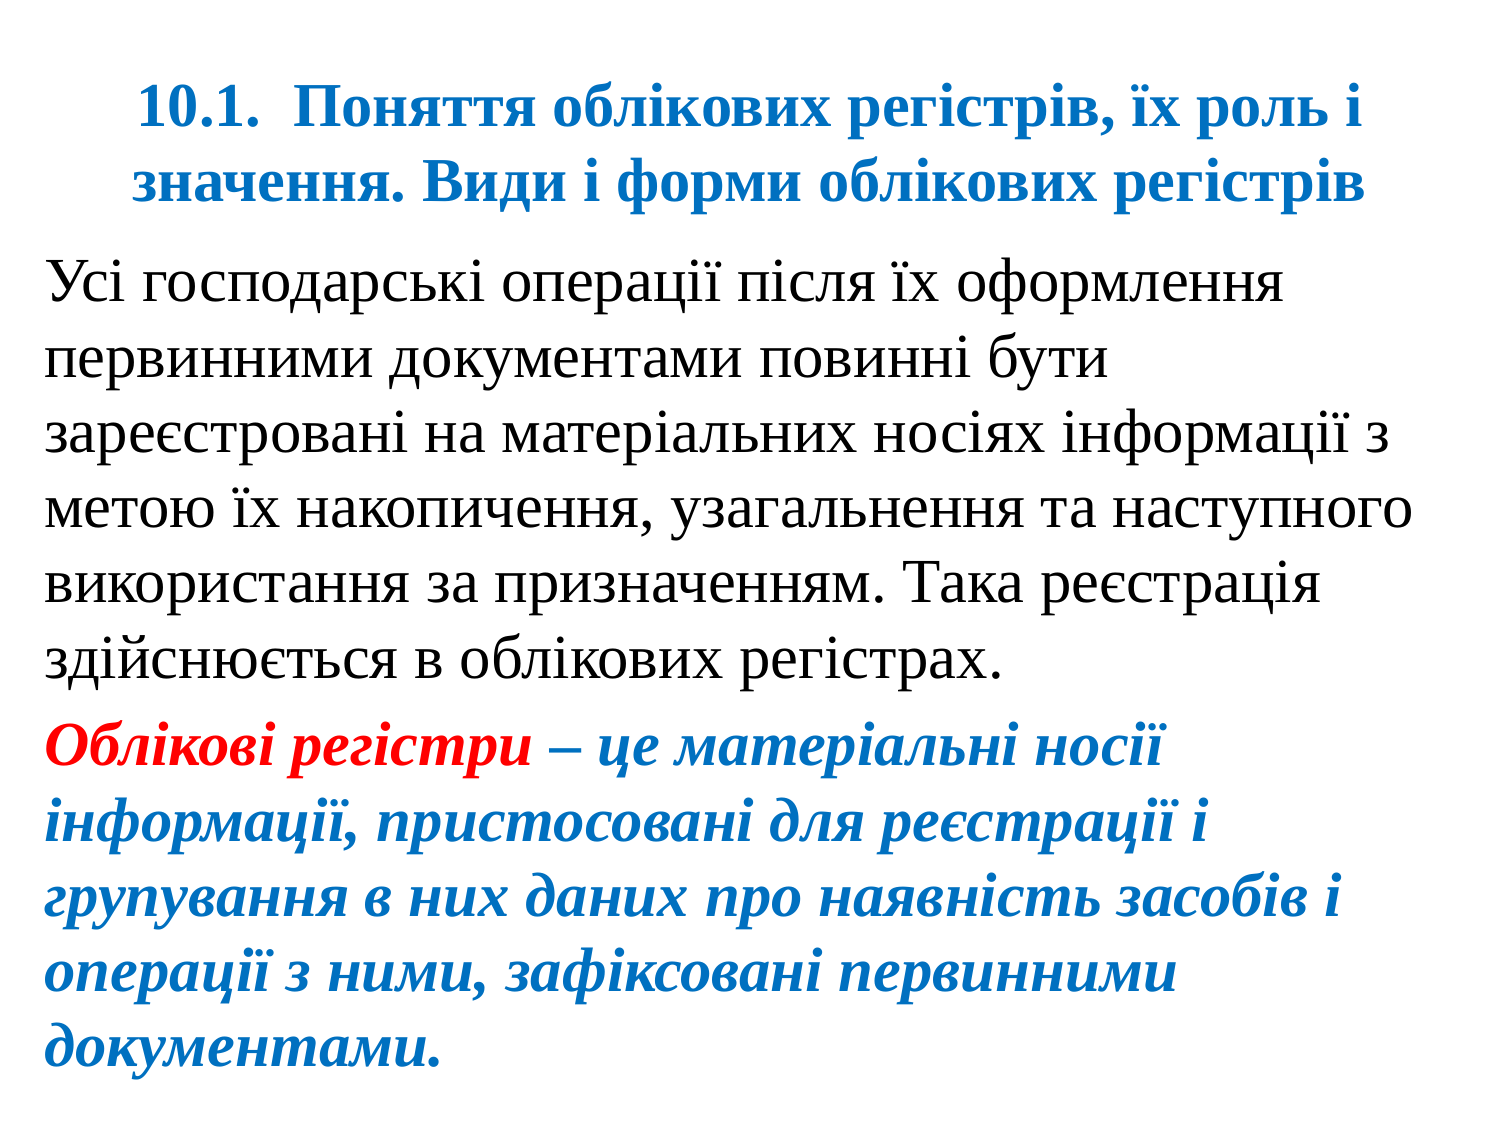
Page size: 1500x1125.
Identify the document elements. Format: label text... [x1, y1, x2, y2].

title 10.1. Поняття облікових регістрів, їх роль і значення. Види і форми облікових регістрів [75, 45, 1425, 231]
list Усі господарські операції після їх оформлення первинними документами повинні бути зареєстровані на матеріальних носіях інформації з метою їх накопичення, узагальнення та наступного використання за призначенням. Така реєстрація здійснюється в облікових регістрах. Облікові регістри – це матеріальні носії інформації, пристосовані для реєстрації і групування в них даних про наявність засобів і операції з ними, зафіксовані первинними документами. [29, 231, 1471, 1094]
